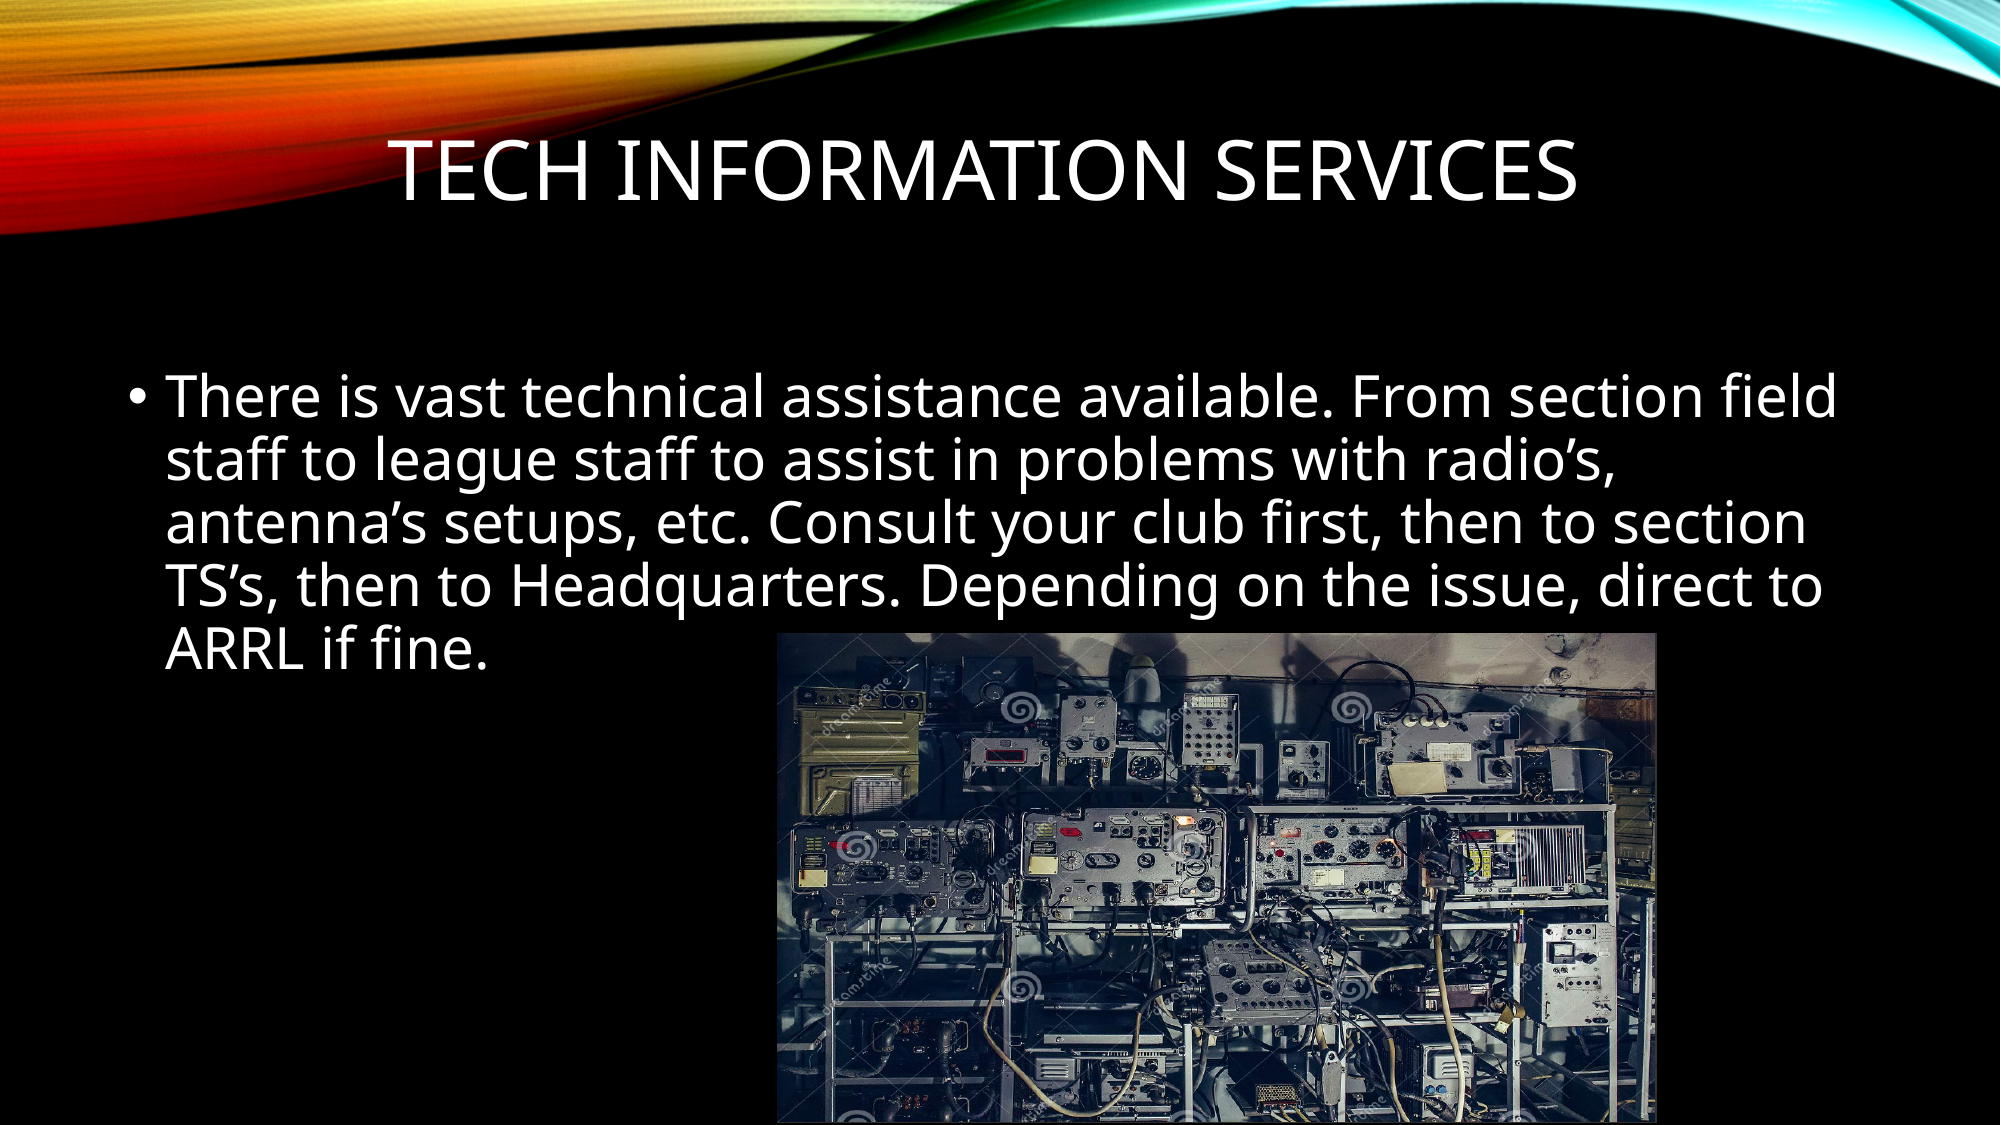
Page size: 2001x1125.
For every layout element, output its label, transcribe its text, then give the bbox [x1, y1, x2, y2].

picture [0, 0, 2000, 237]
list There is vast technical assistance available. From section field staff to league staff to assist in problems with radio’s, antenna’s setups, etc. Consult your club first, then to section TS’s, then to Headquarters. Depending on the issue, direct to ARRL if fine. [112, 360, 1888, 1021]
title Tech information services [218, 67, 1596, 280]
picture [776, 632, 1657, 1123]
